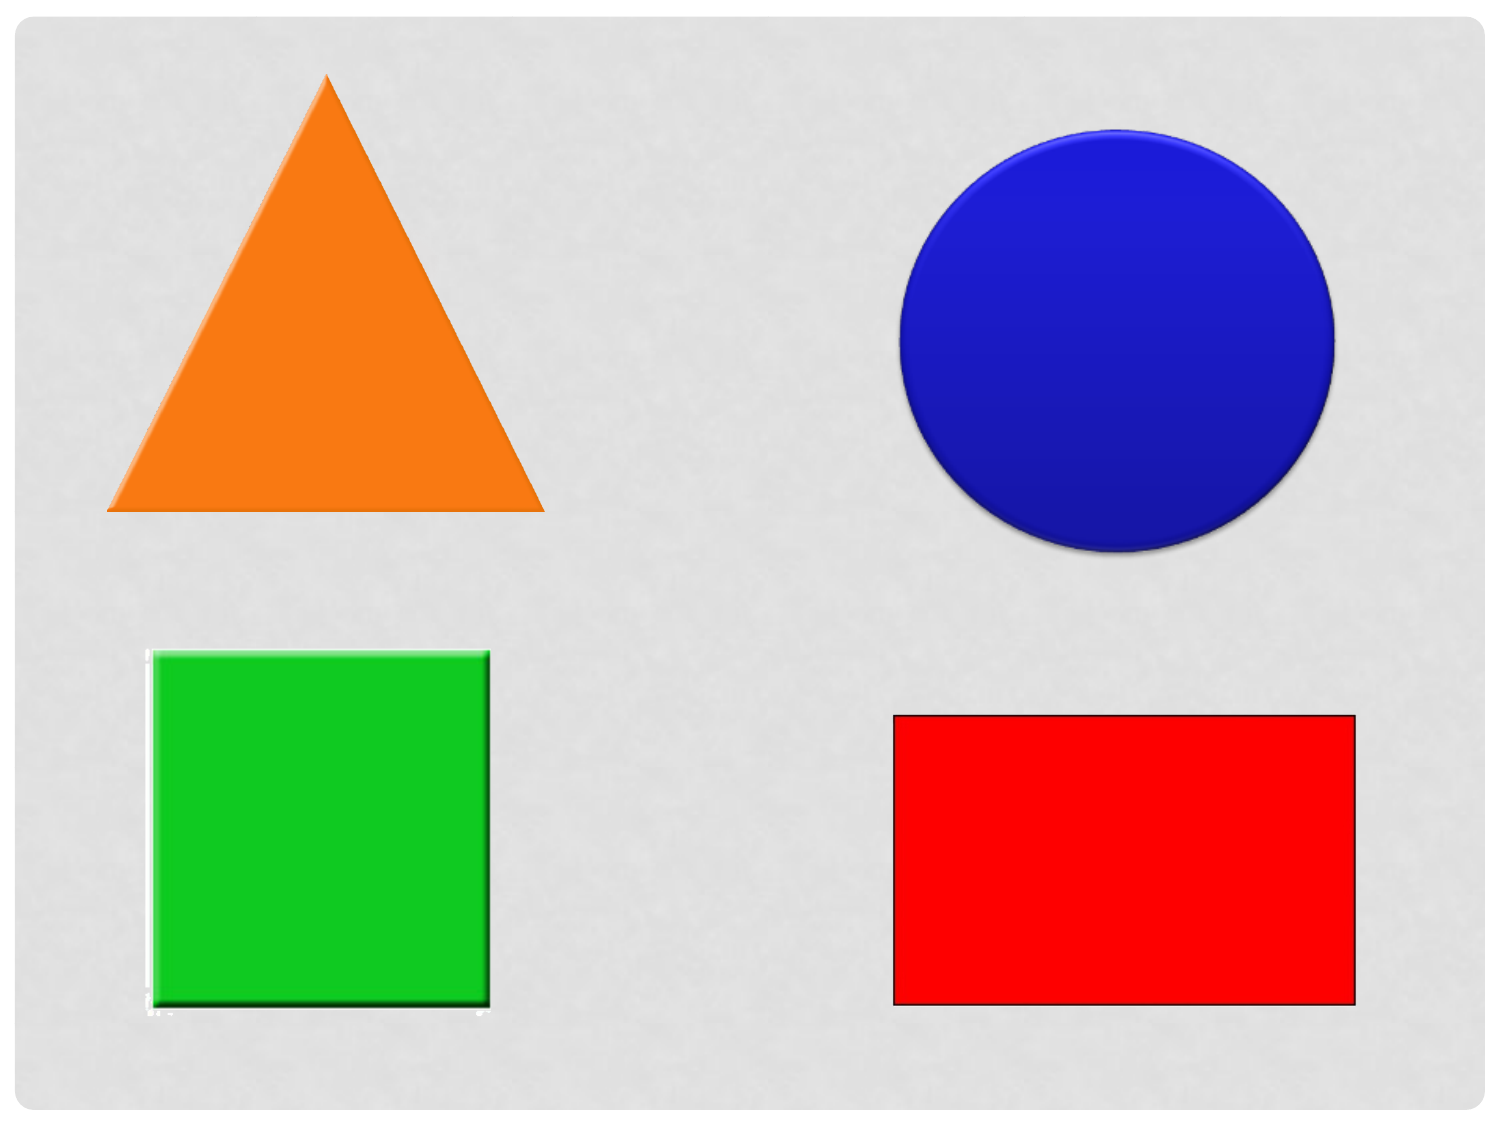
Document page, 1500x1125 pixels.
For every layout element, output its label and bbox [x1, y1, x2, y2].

picture [134, 636, 517, 1031]
picture [891, 125, 1344, 565]
picture [856, 703, 1379, 1020]
picture [107, 74, 545, 513]
